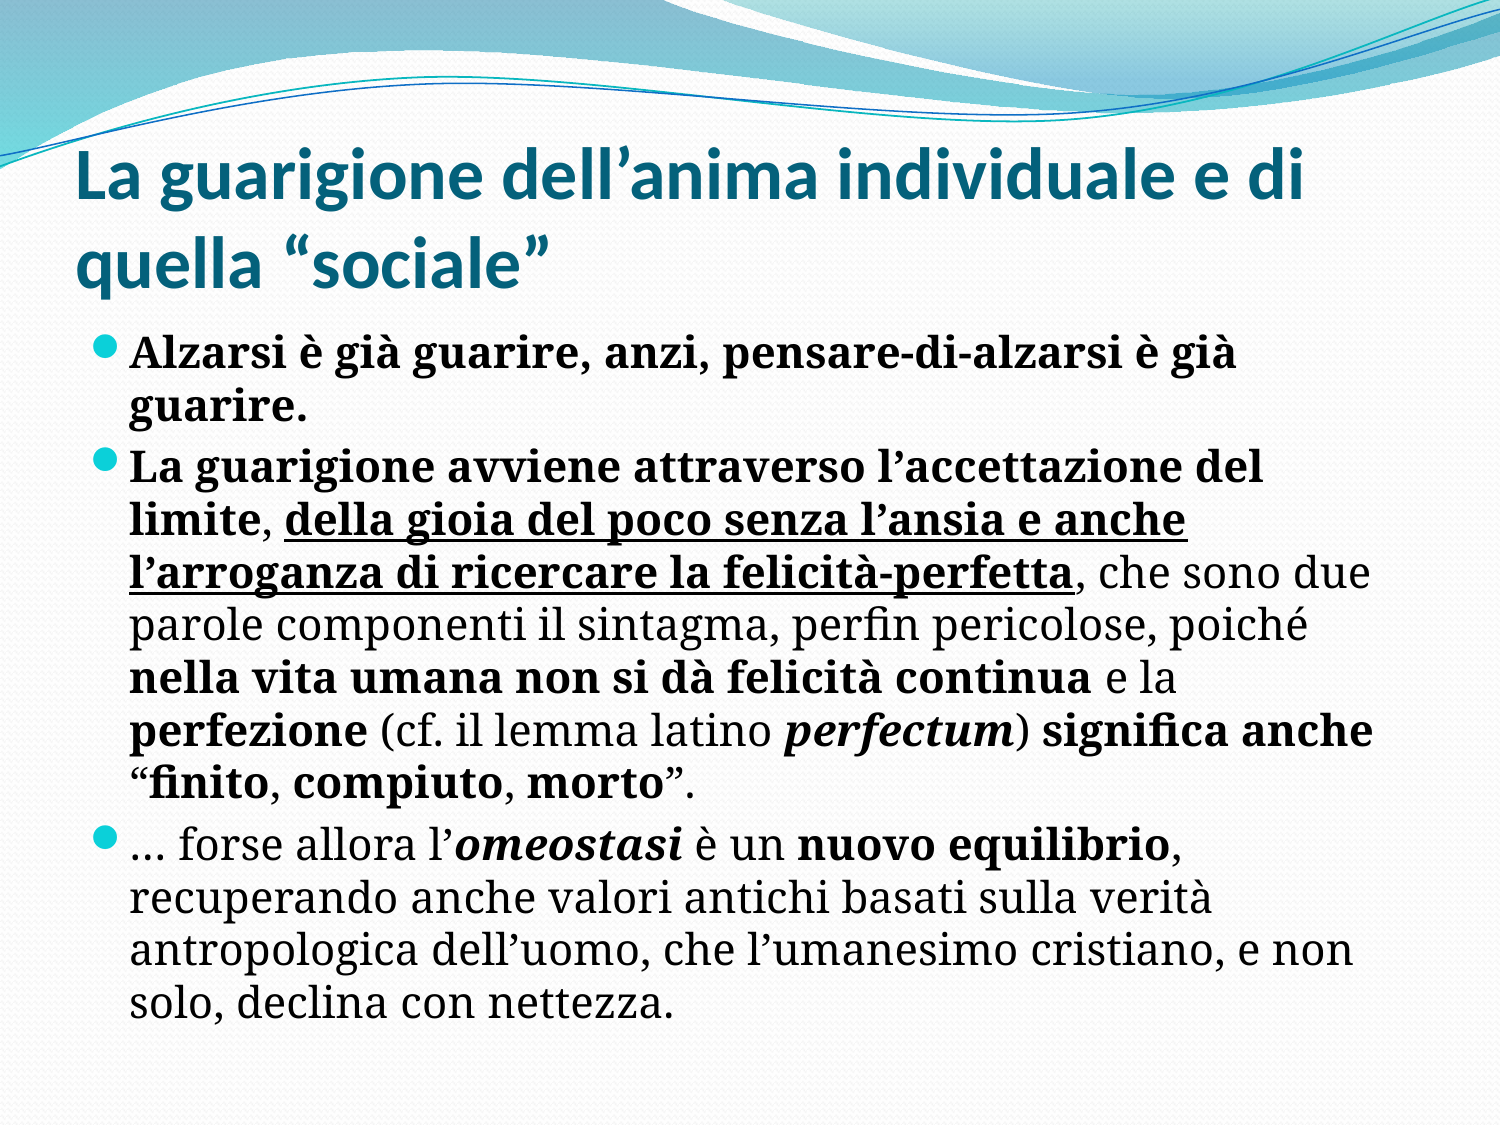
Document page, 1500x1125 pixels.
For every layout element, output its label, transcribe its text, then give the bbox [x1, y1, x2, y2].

title La guarigione dell’anima individuale e di quella “sociale” [75, 115, 1425, 303]
list Alzarsi è già guarire, anzi, pensare-di-alzarsi è già guarire. La guarigione avviene attraverso l’accettazione del limite, della gioia del poco senza l’ansia e anche l’arroganza di ricercare la felicità-perfetta, che sono due parole componenti il sintagma, perfin pericolose, poiché nella vita umana non si dà felicità continua e la perfezione (cf. il lemma latino perfectum) significa anche “finito, compiuto, morto”. … forse allora l’omeostasi è un nuovo equilibrio, recuperando anche valori antichi basati sulla verità antropologica dell’uomo, che l’umanesimo cristiano, e non solo, declina con nettezza. [75, 317, 1425, 1038]
